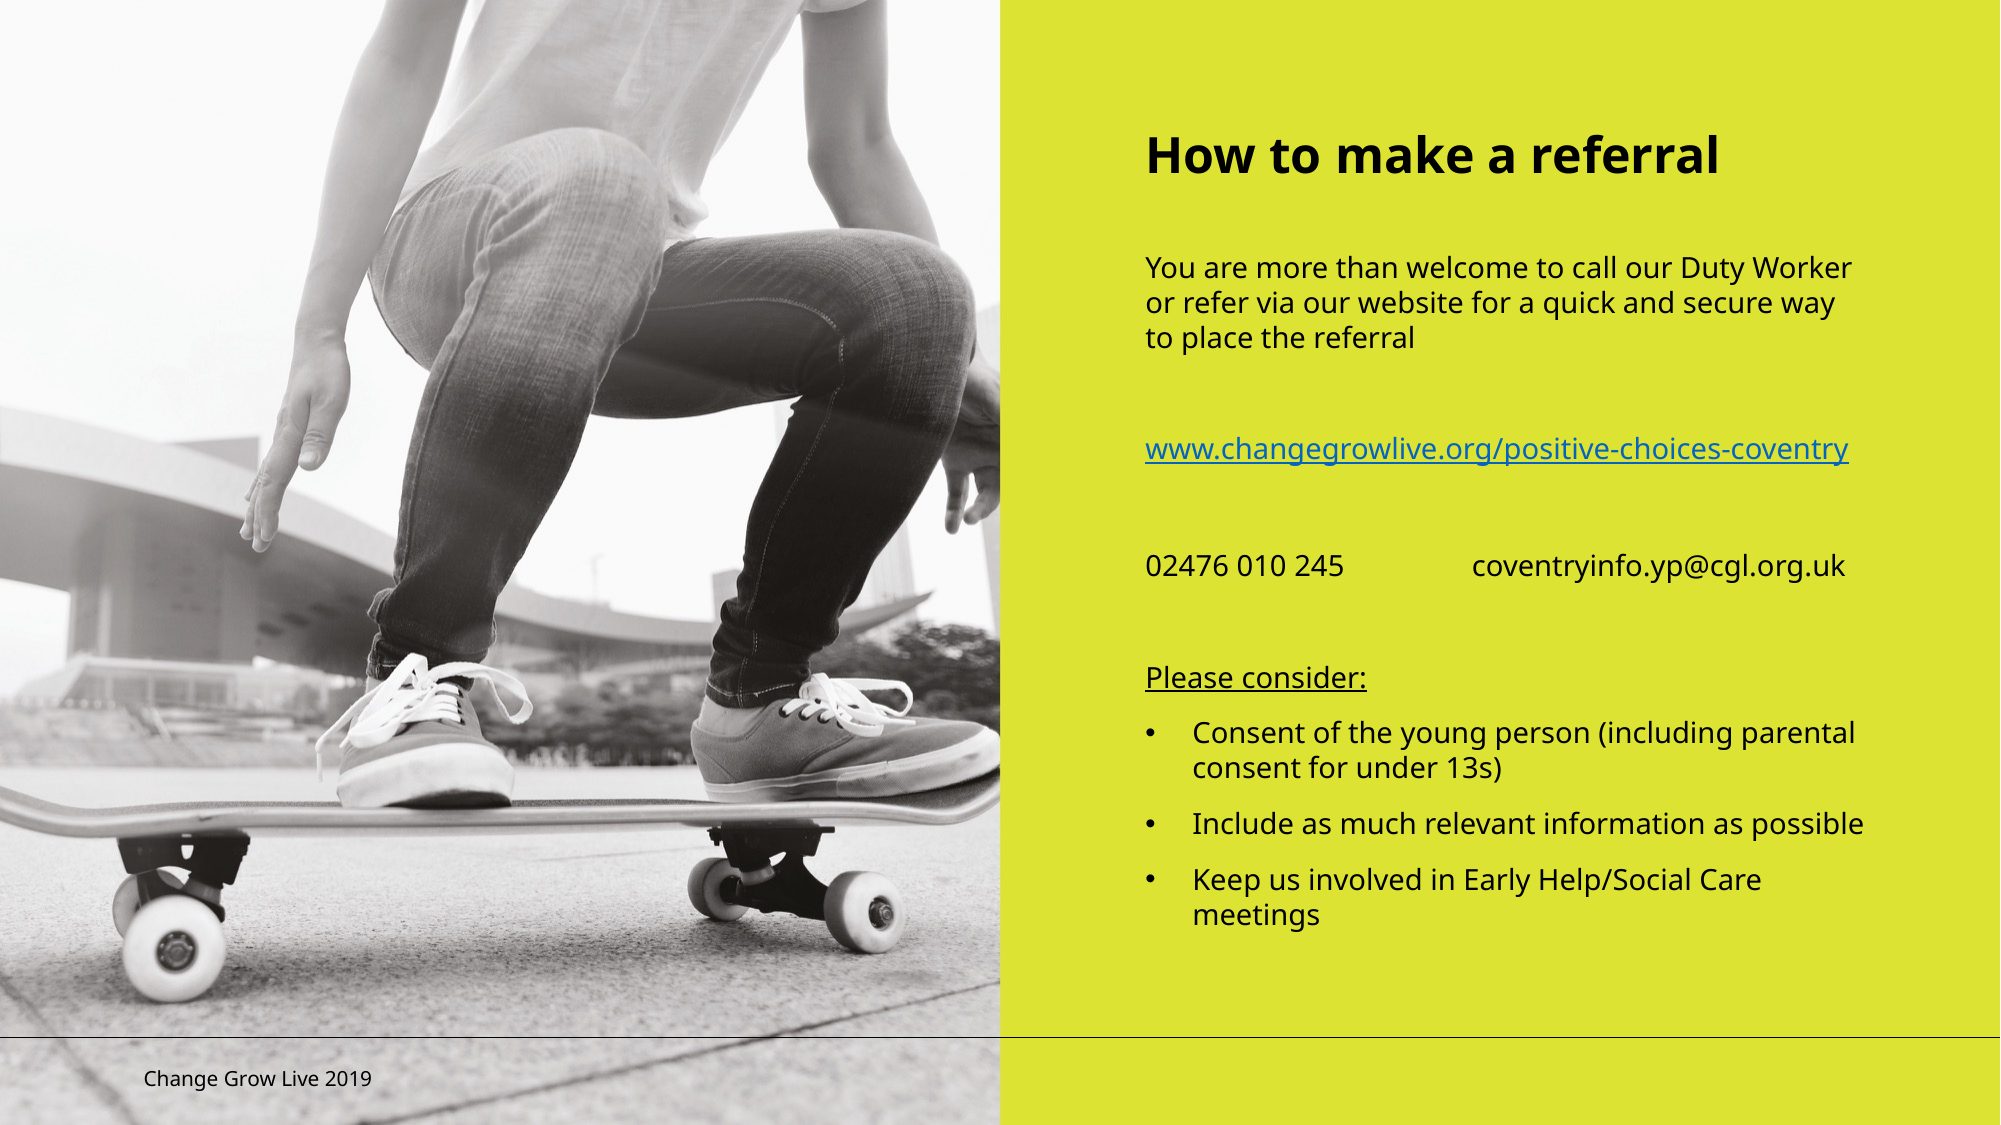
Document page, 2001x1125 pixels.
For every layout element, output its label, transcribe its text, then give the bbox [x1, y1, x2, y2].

list How to make a referral [1130, 123, 1843, 167]
list You are more than welcome to call our Duty Worker or refer via our website for a quick and secure way to place the referral www.changegrowlive.org/positive-choices-coventry 02476 010 245 coventryinfo.yp@cgl.org.uk Please consider: Consent of the young person (including parental consent for under 13s) Include as much relevant information as possible Keep us involved in Early Help/Social Care meetings [1130, 241, 1884, 368]
picture [0, 1038, 2000, 1125]
picture [0, 0, 2000, 1037]
